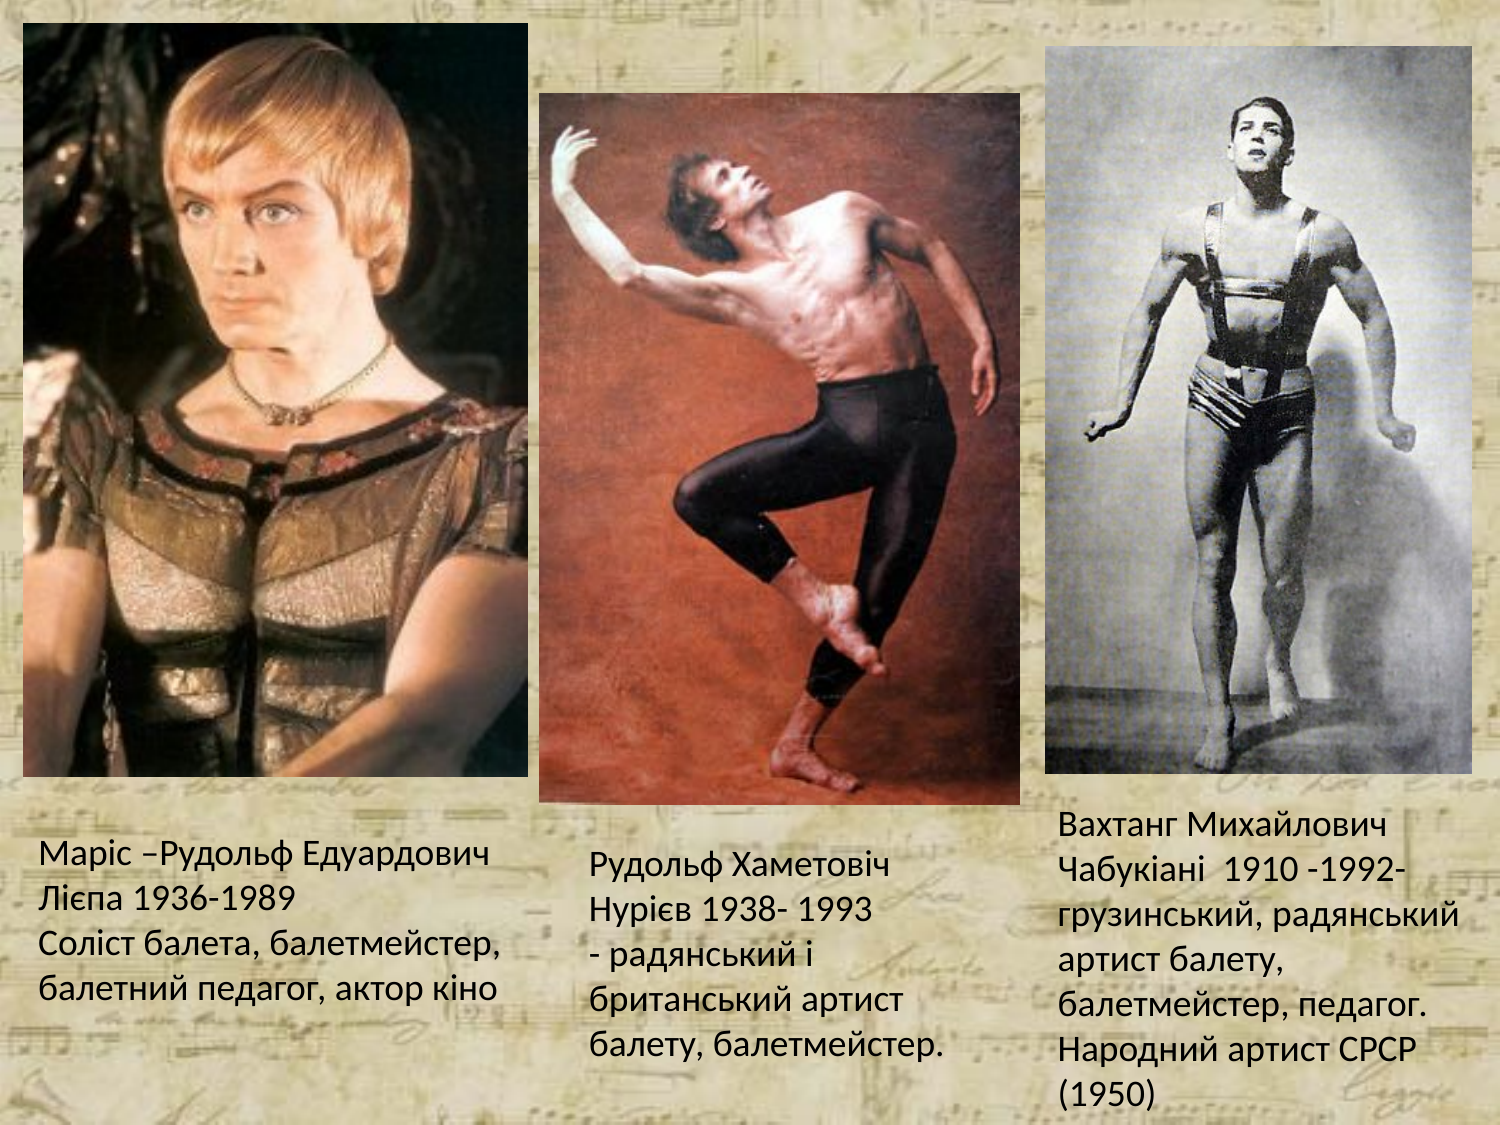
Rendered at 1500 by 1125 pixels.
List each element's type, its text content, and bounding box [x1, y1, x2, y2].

picture [0, 0, 1500, 1125]
text_box Вахтанг Михайлович Чабукіані 1910 -1992- грузинський, радянський артист балету, балетмейстер, педагог. Народний артист СРСР (1950) [1042, 791, 1500, 1122]
text_box Маріс –Рудольф Едуардович Лієпа 1936-1989 Соліст балета, балетмейстер, балетний педагог, актор кіно [23, 820, 528, 1015]
text_box Рудольф Хаметовіч Нурієв 1938- 1993 - радянський і британський артист балету, балетмейстер. [574, 831, 996, 1072]
